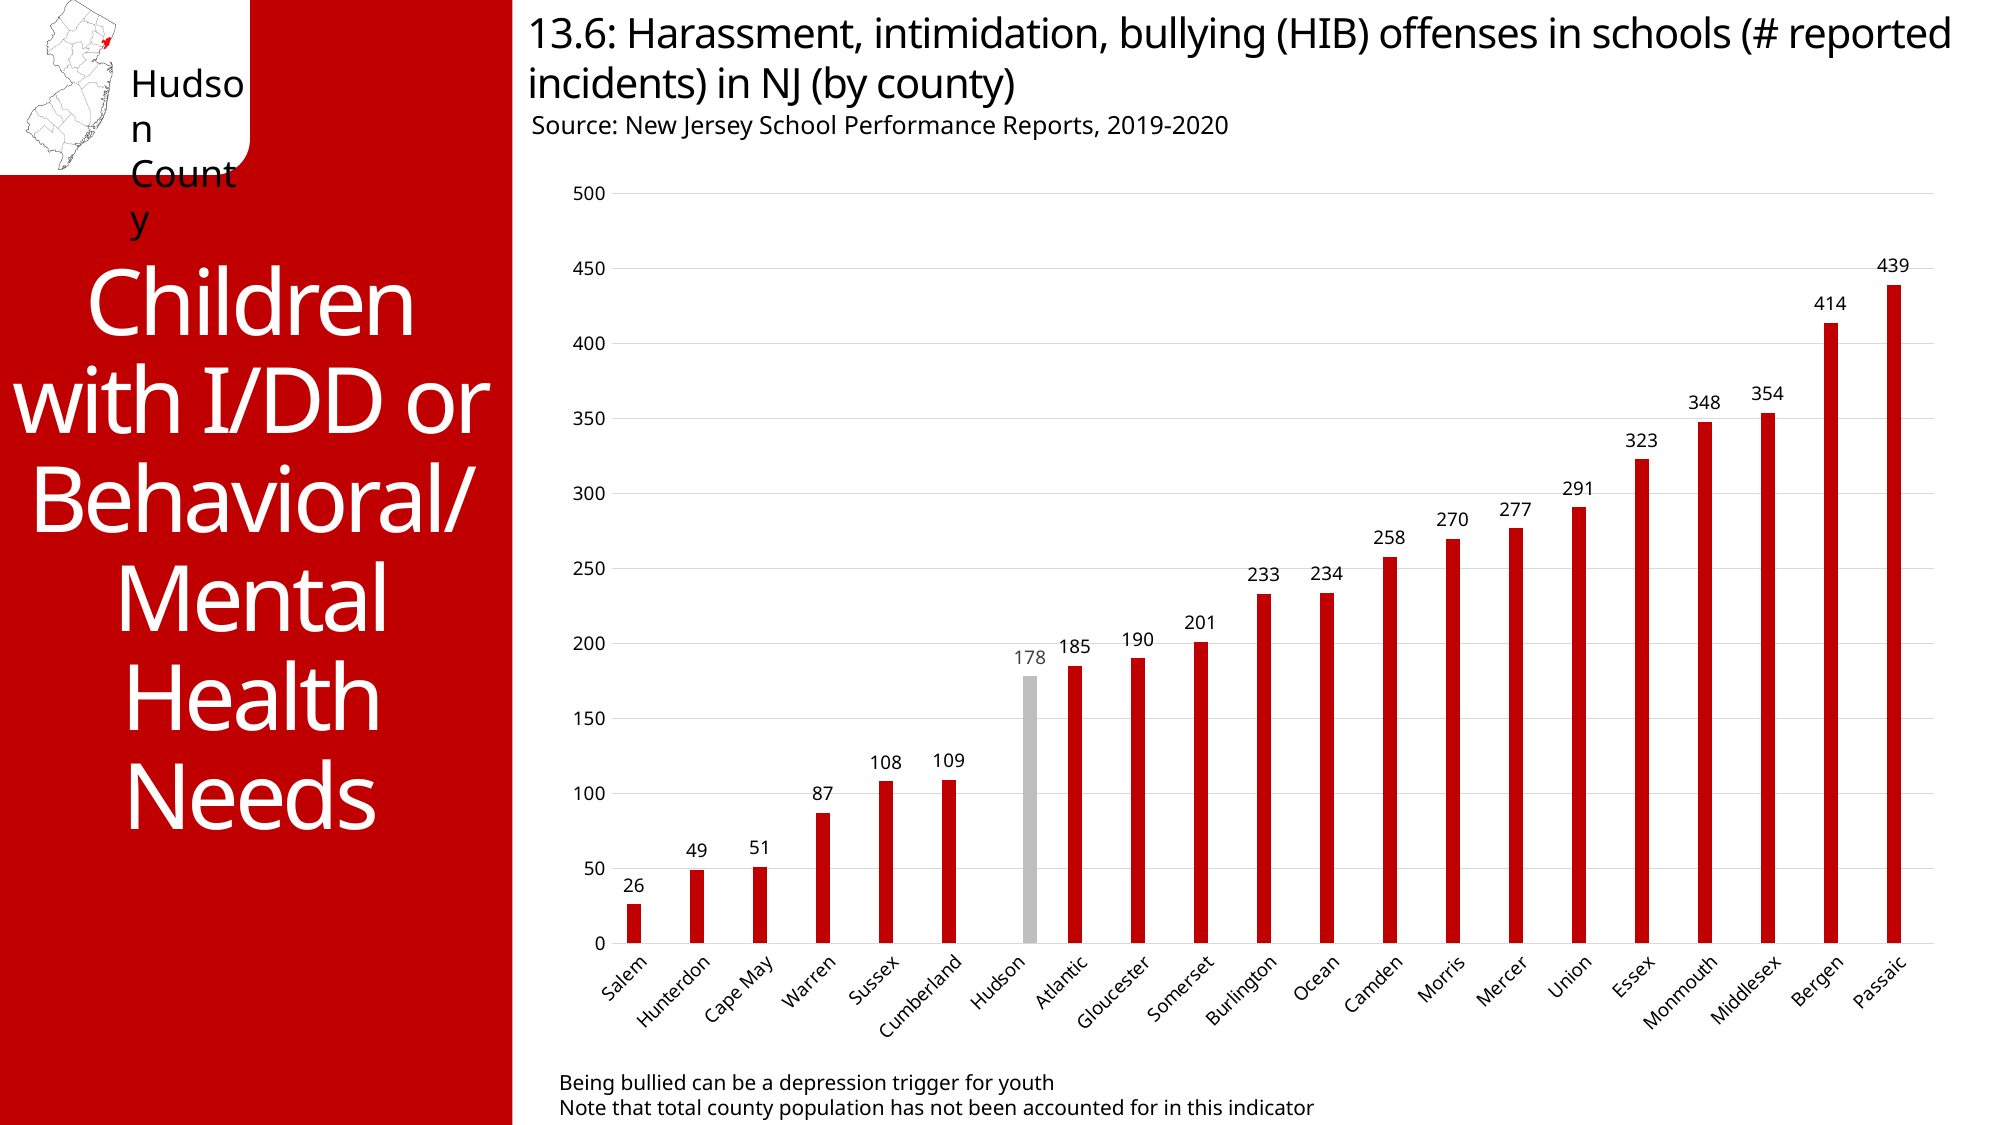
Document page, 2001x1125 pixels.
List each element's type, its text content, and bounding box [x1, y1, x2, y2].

chart [544, 162, 1963, 1063]
text_box Source: New Jersey School Performance Reports, 2019-2020 [516, 101, 1895, 147]
text_box Children with I/DD or Behavioral/Mental Health Needs [0, 138, 517, 1039]
text_box Being bullied can be a depression trigger for youth Note that total county population has not been accounted for in this indicator [544, 1071, 1945, 1125]
picture [26, 0, 116, 138]
text_box 13.6: Harassment, intimidation, bullying (HIB) offenses in schools (# reported incidents) in NJ (by county) [512, 0, 2000, 115]
